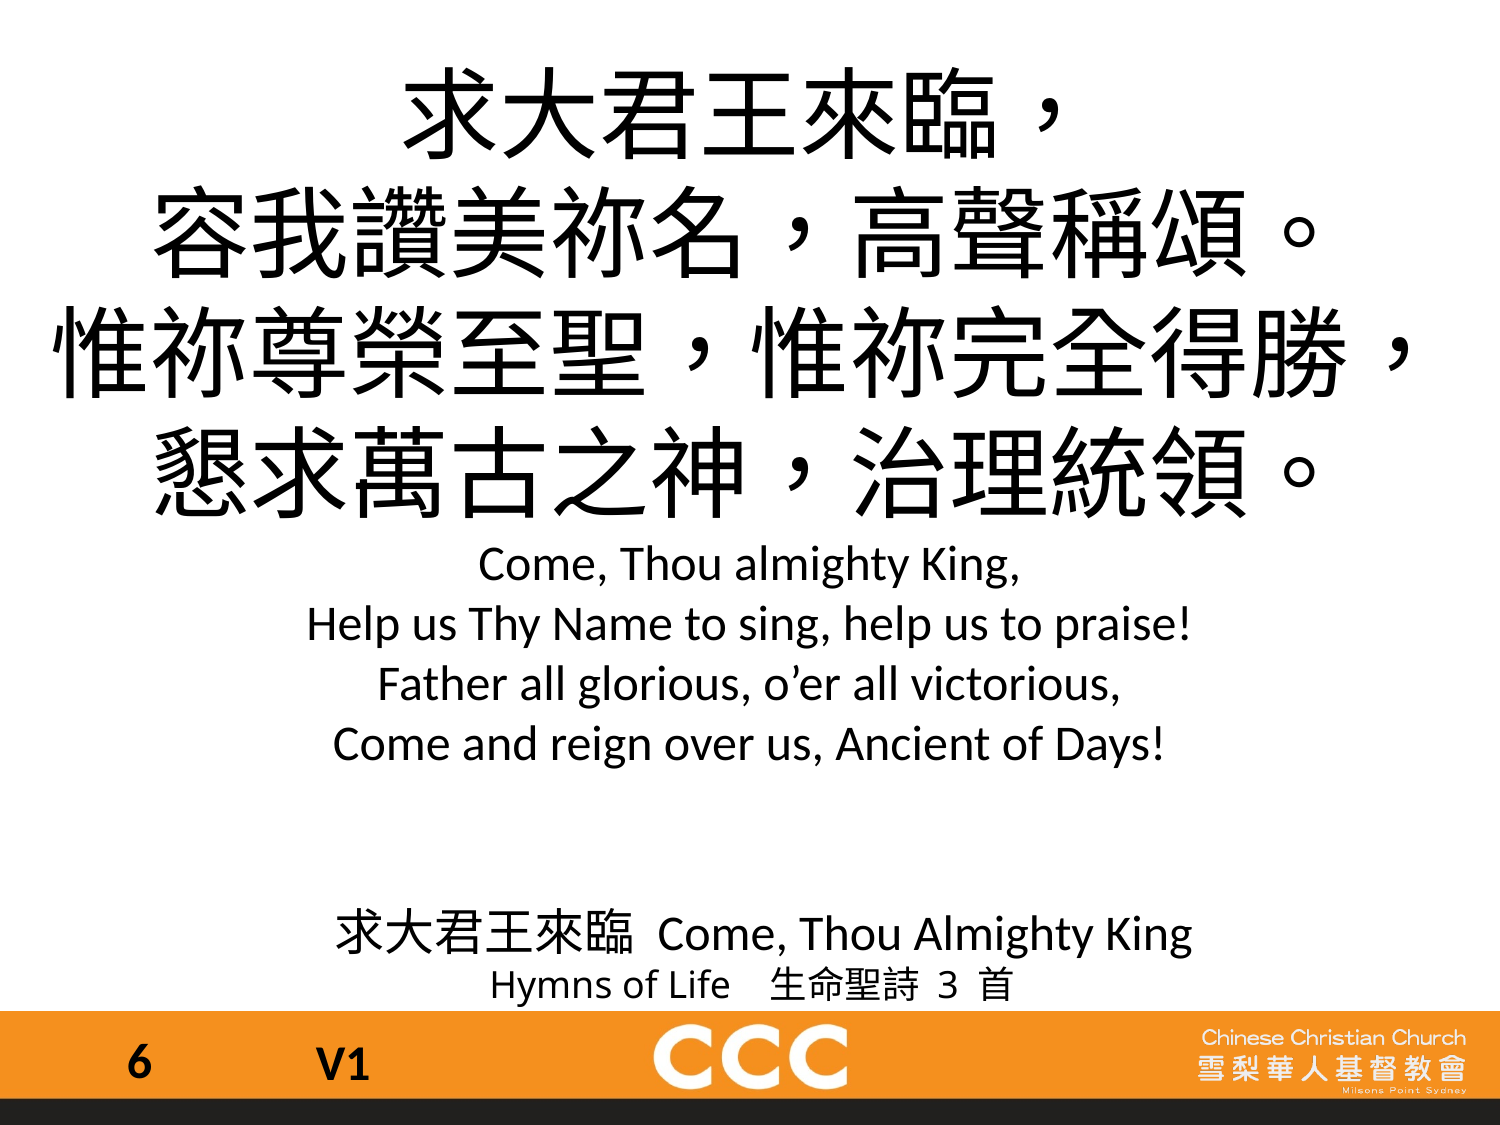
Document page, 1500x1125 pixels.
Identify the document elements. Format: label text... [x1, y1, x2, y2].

text_box 求大君王來臨 Come, Thou Almighty King Hymns of Life 生命聖詩 3 首 [2, 893, 1500, 1013]
text_box 求大君王來臨， 容我讚美祢名，高聲稱頌。 惟祢尊榮至聖，惟祢完全得勝，懇求萬古之神，治理統領。 Come, Thou almighty King, Help us Thy Name to sing, help us to praise! Father all glorious, o’er all victorious, Come and reign over us, Ancient of Days! [0, 43, 1500, 779]
text_box V1 [301, 1023, 431, 1099]
slide_number 6 [112, 1020, 215, 1094]
picture [0, 1011, 1500, 1125]
